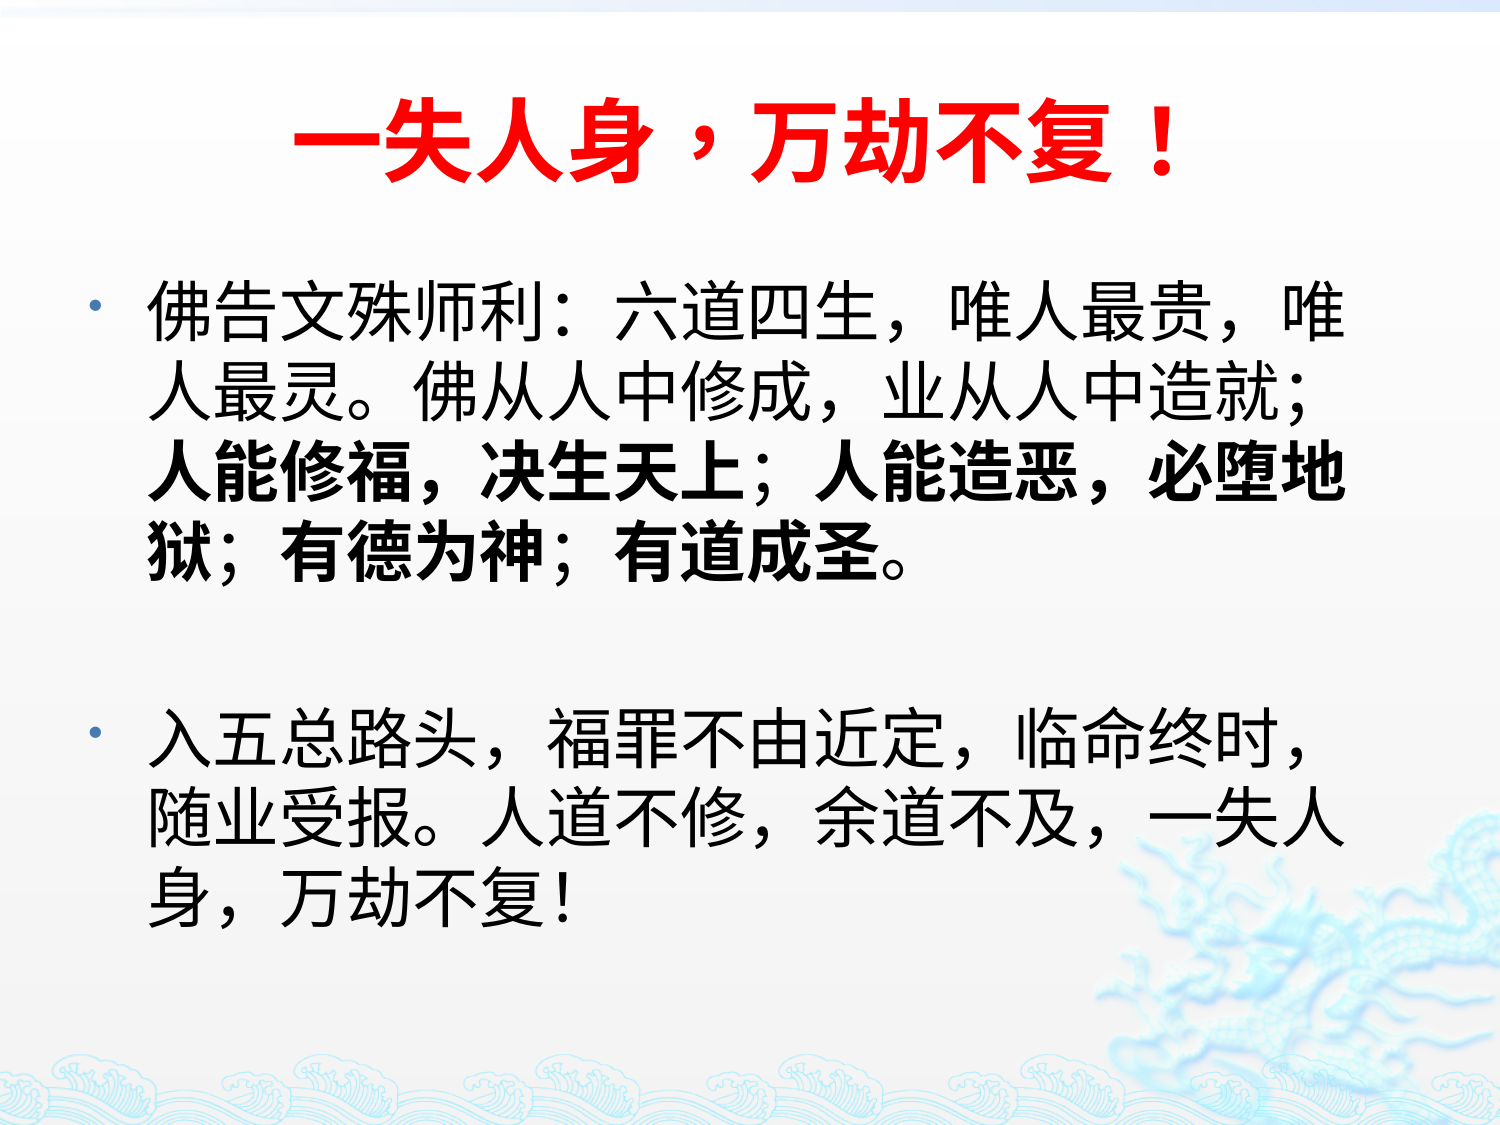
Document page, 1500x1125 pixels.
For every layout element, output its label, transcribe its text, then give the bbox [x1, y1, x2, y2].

list 佛告文殊师利：六道四生，唯人最贵，唯人最灵。佛从人中修成，业从人中造就；人能修福，决生天上；人能造恶，必堕地狱；有德为神；有道成圣。 入五总路头，福罪不由近定，临命终时，随业受报。人道不修，余道不及，一失人身，万劫不复！ [75, 262, 1425, 1005]
title 一失人身，万劫不复！ [75, 45, 1425, 233]
